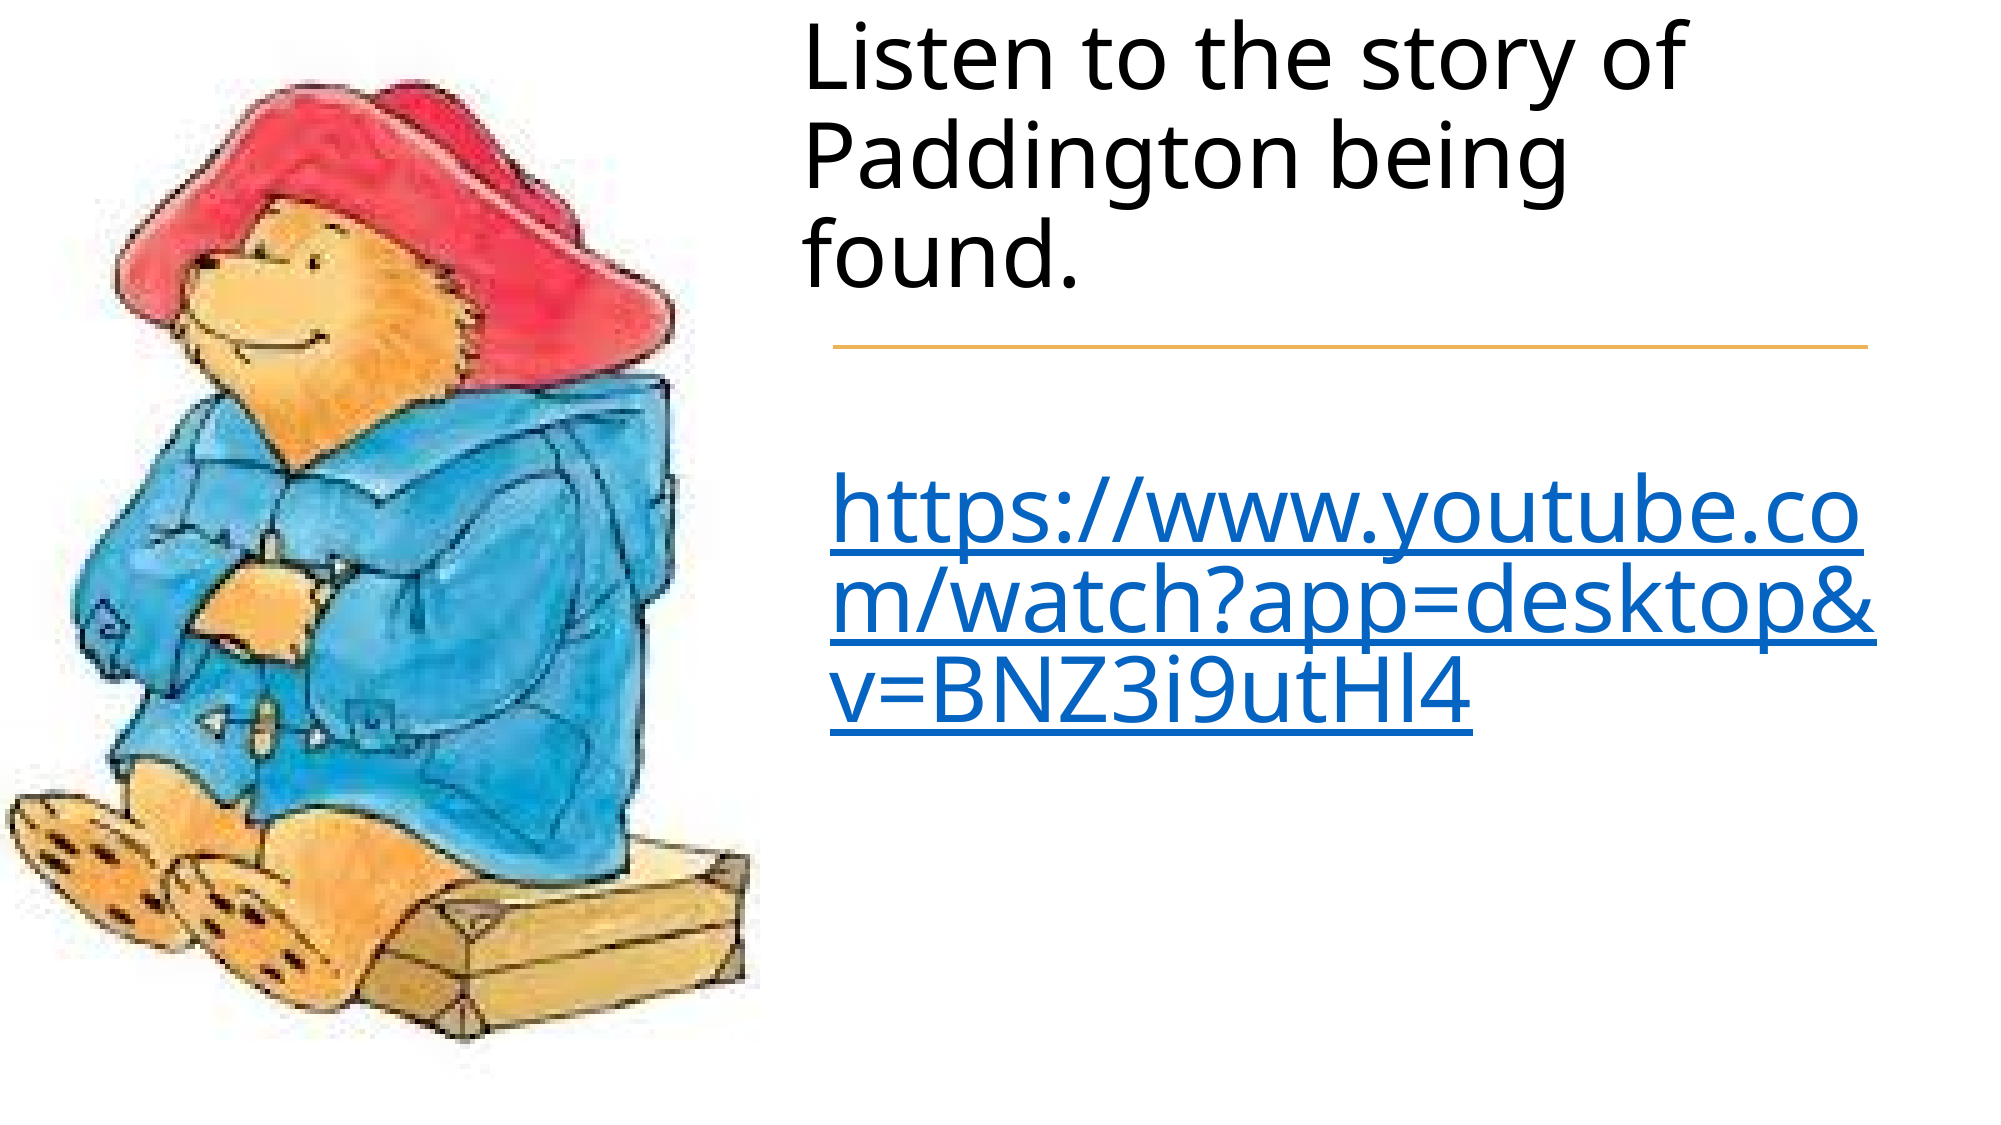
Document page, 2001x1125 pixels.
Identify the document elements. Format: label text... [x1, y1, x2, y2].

picture [0, 0, 761, 1125]
title Listen to the story of Paddington being found. [786, 104, 1867, 315]
list https://www.youtube.com/watch?app=desktop&v=BNZ3i9utHl4 [814, 399, 1895, 1021]
